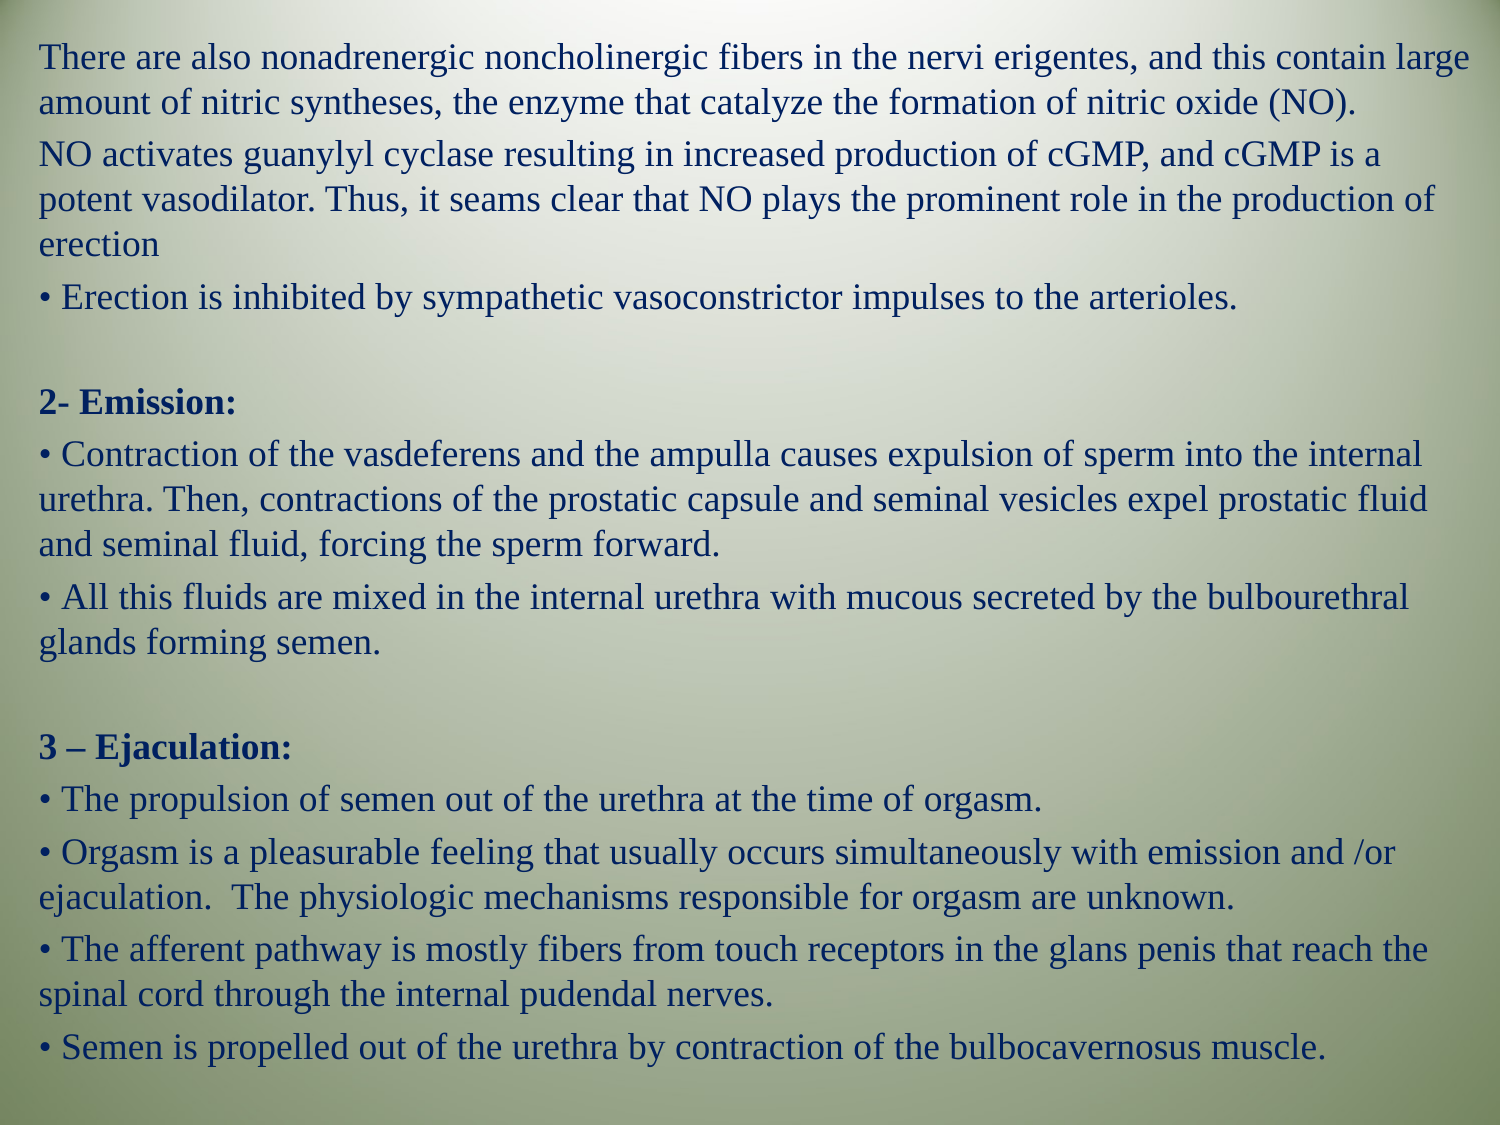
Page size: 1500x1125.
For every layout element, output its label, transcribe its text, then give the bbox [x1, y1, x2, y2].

list There are also nonadrenergic noncholinergic fibers in the nervi erigentes, and this contain large amount of nitric syntheses, the enzyme that catalyze the formation of nitric oxide (NO). NO activates guanylyl cyclase resulting in increased production of cGMP, and cGMP is a potent vasodilator. Thus, it seams clear that NO plays the prominent role in the production of erection • Erection is inhibited by sympathetic vasoconstrictor impulses to the arterioles. 2- Emission: • Contraction of the vasdeferens and the ampulla causes expulsion of sperm into the internal urethra. Then, contractions of the prostatic capsule and seminal vesicles expel prostatic fluid and seminal fluid, forcing the sperm forward. • All this fluids are mixed in the internal urethra with mucous secreted by the bulbourethral glands forming semen. 3 – Ejaculation: • The propulsion of semen out of the urethra at the time of orgasm. • Orgasm is a pleasurable feeling that usually occurs simultaneously with emission and /or ejaculation. The physiologic mechanisms responsible for orgasm are unknown. • The afferent pathway is mostly fibers from touch receptors in the glans penis that reach the spinal cord through the internal pudendal nerves. • Semen is propelled out of the urethra by contraction of the bulbocavernosus muscle. [17, 0, 1500, 946]
picture [0, 0, 1500, 1125]
